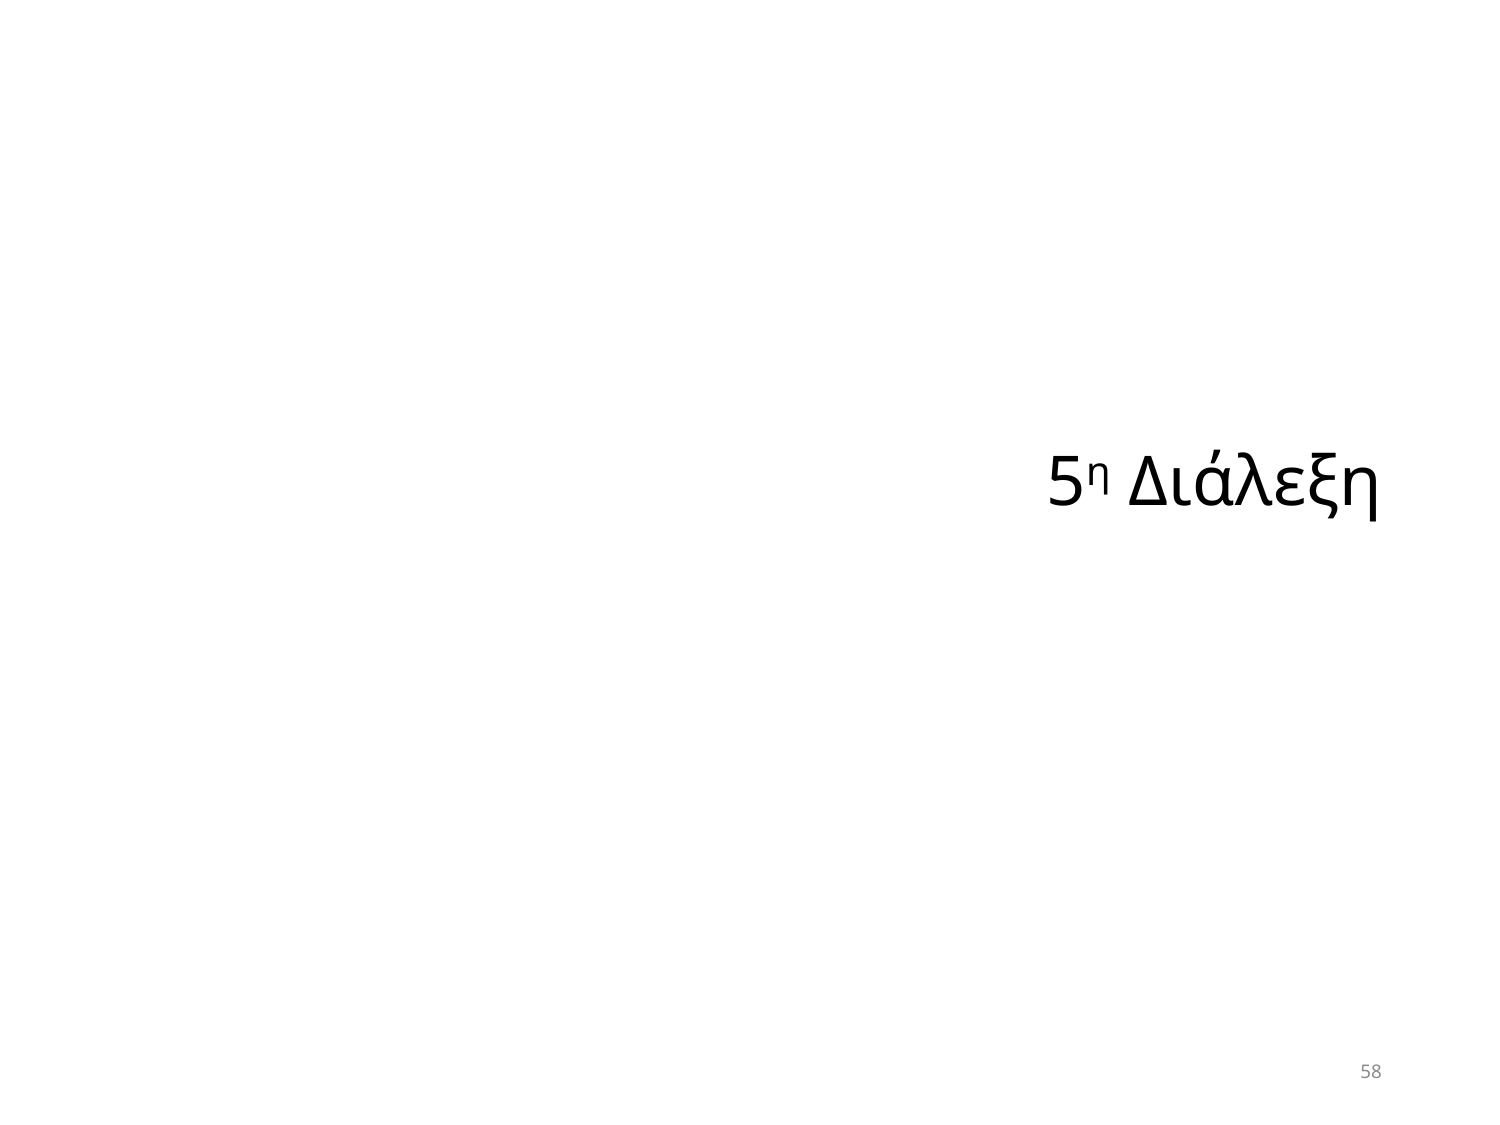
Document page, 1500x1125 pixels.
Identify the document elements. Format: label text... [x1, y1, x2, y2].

slide_number 58 [1059, 1042, 1397, 1103]
title 5η Διάλεξη [103, 375, 1397, 593]
